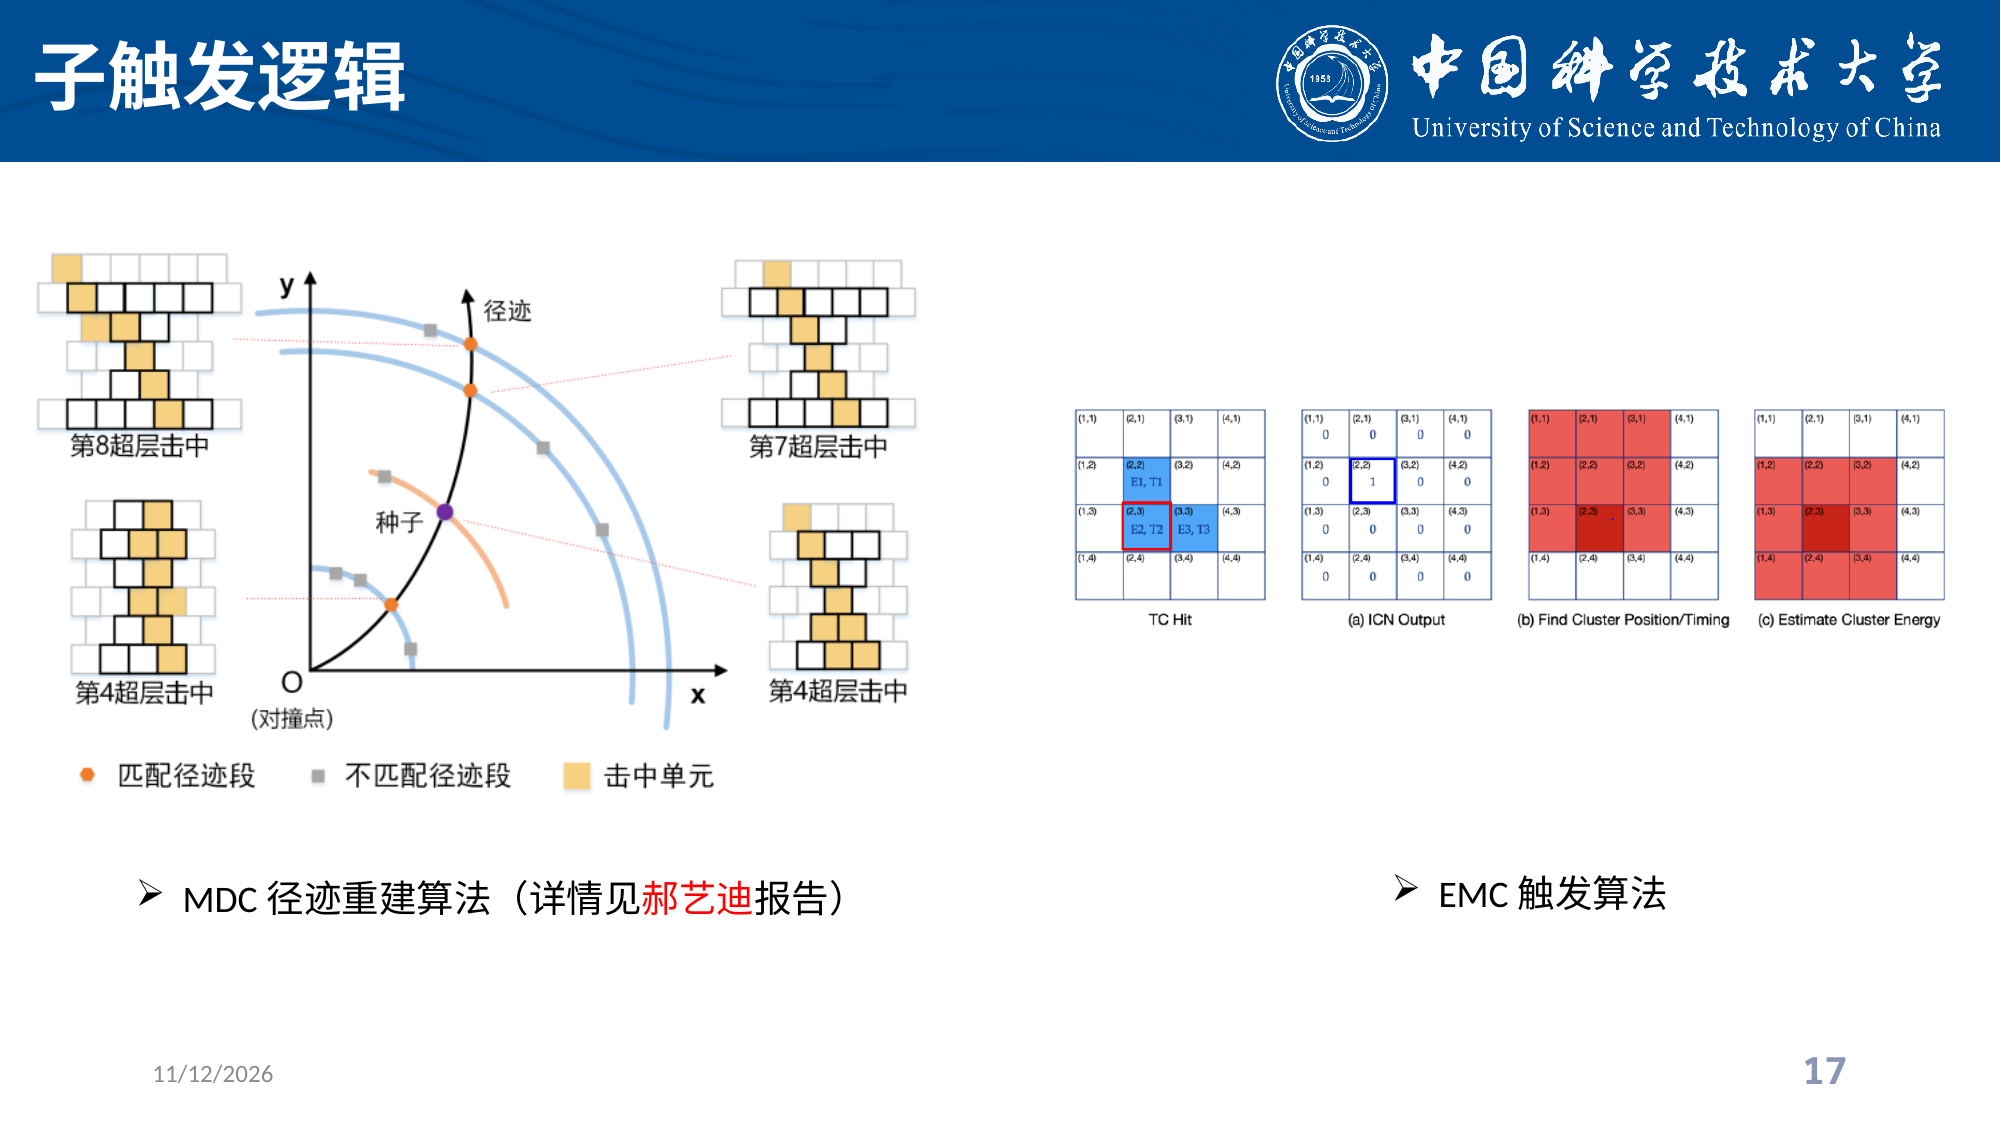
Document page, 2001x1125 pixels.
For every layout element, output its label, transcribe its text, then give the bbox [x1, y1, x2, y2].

text_box MDC径迹重建算法（详情见郝艺迪报告） [121, 867, 882, 928]
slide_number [137, 1042, 588, 1103]
picture [17, 237, 947, 812]
picture [0, 0, 2000, 162]
slide_number 17 [1412, 1042, 1863, 1103]
picture [1053, 404, 1965, 646]
title 子触发逻辑 [17, 22, 1303, 139]
text_box EMC触发算法 [1376, 862, 1683, 923]
